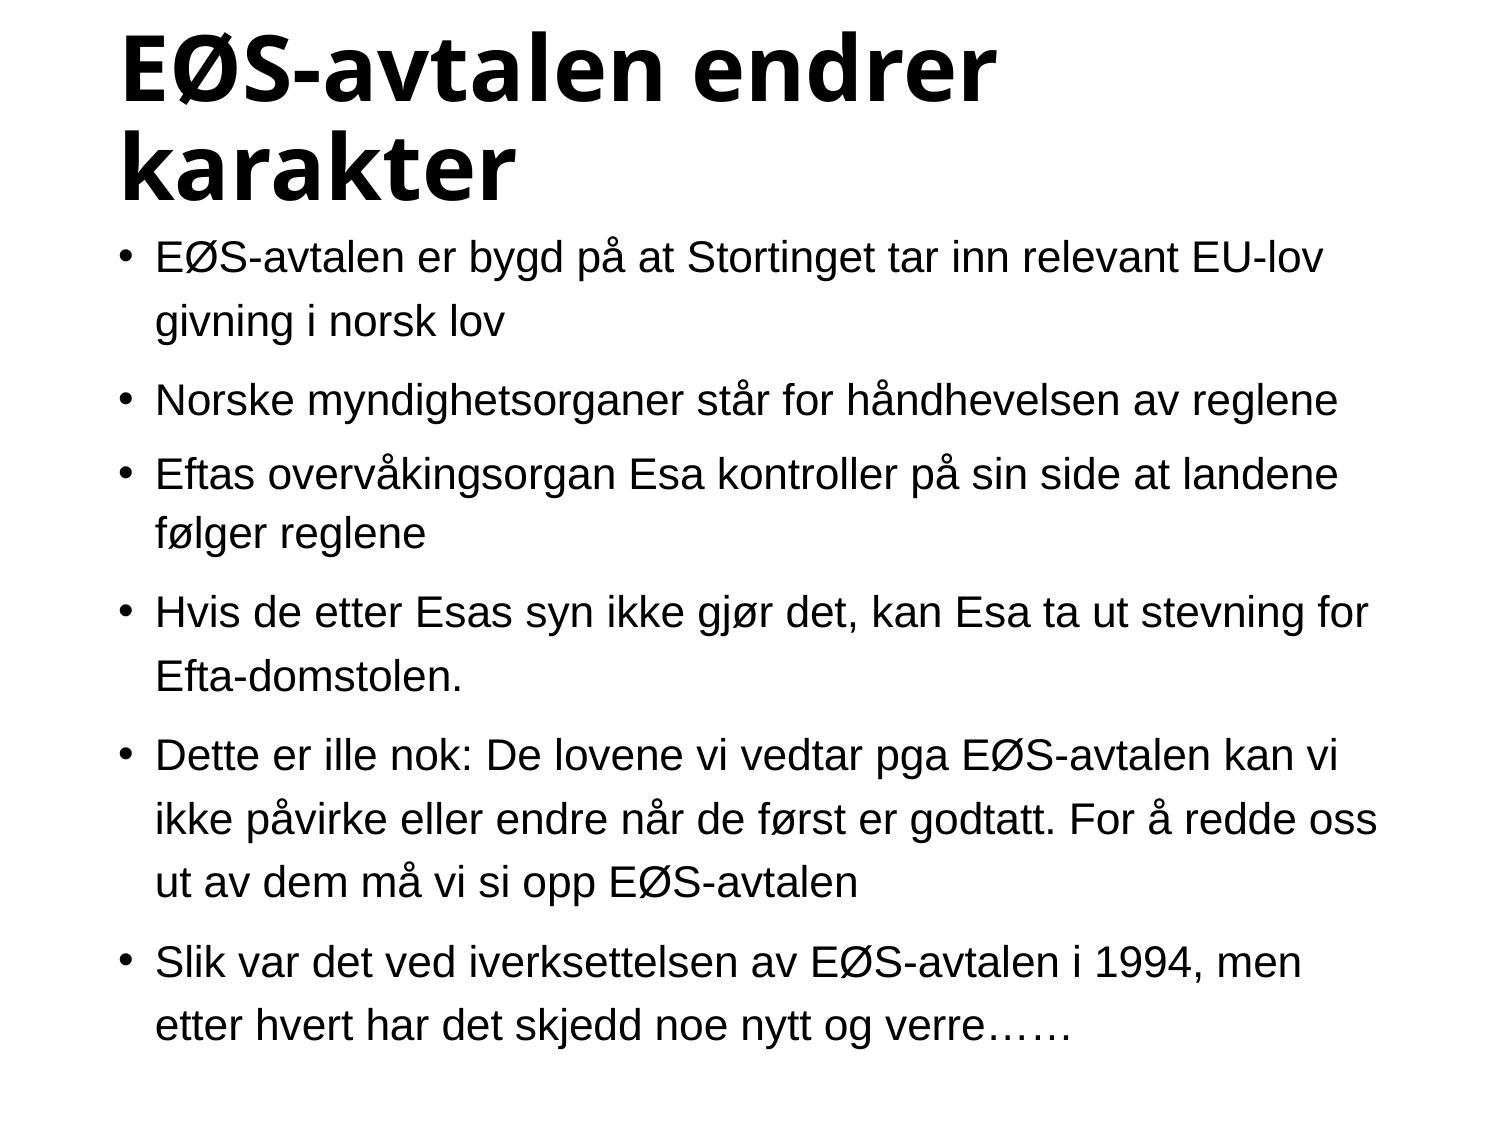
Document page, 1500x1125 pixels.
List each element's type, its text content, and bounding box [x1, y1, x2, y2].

title EØS-avtalen endrer karakter [103, 59, 1397, 183]
list EØS-avtalen er bygd på at Stortinget tar inn relevant EU-lov­givning i norsk lov Norske myndighetsorganer står for håndhevelsen av reglene Eftas over­våkingsorgan Esa kontroller på sin side at landene følger reglene Hvis de etter Esas syn ikke gjør det, kan Esa ta ut stevning for Efta-domstolen. Dette er ille nok: De lovene vi vedtar pga EØS-avtalen kan vi ikke påvirke eller endre når de først er godtatt. For å redde oss ut av dem må vi si opp EØS-avtalen Slik var det ved iverksettelsen av EØS-avtalen i 1994, men etter hvert har det skjedd noe nytt og verre…… [103, 210, 1397, 1076]
